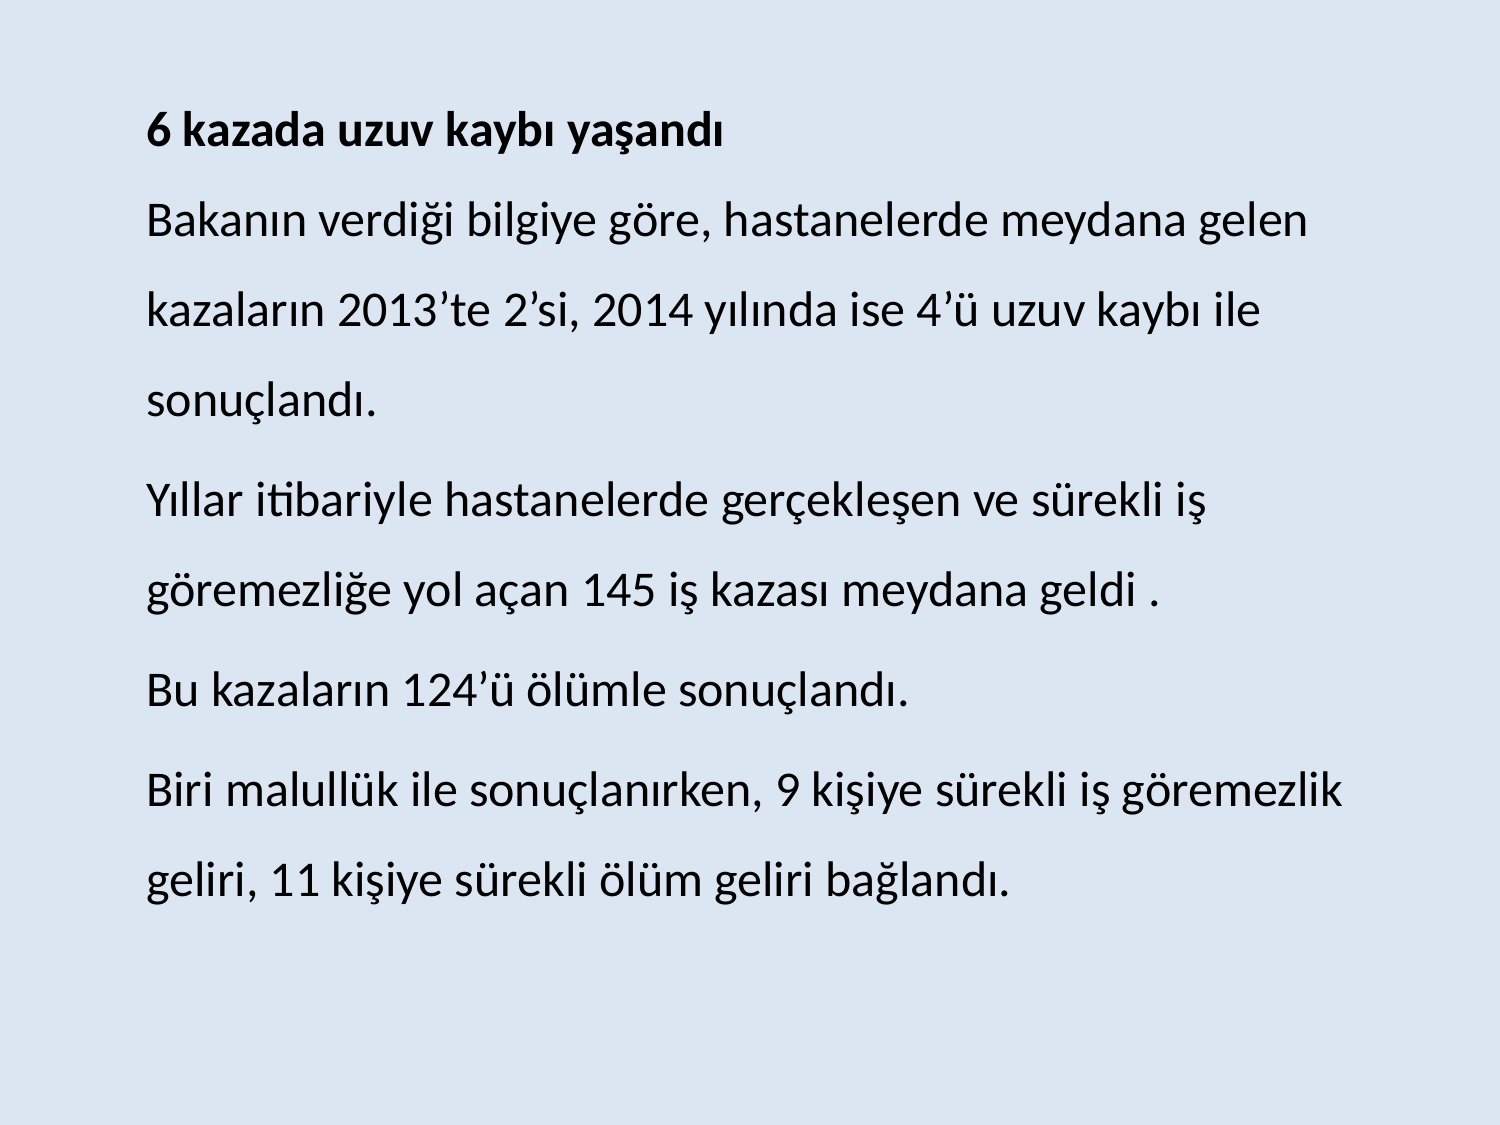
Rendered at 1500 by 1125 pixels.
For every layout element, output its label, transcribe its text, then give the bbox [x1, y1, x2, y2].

list 6 kazada uzuv kaybı yaşandı Bakanın verdiği bilgiye göre, hastanelerde meydana gelen kazaların 2013’te 2’si, 2014 yılında ise 4’ü uzuv kaybı ile sonuçlandı. Yıllar itibariyle hastanelerde gerçekleşen ve sürekli iş göremezliğe yol açan 145 iş kazası meydana geldi . Bu kazaların 124’ü ölümle sonuçlandı. Biri malullük ile sonuçlanırken, 9 kişiye sürekli iş göremezlik geliri, 11 kişiye sürekli ölüm geliri bağlandı. [75, 58, 1425, 1005]
